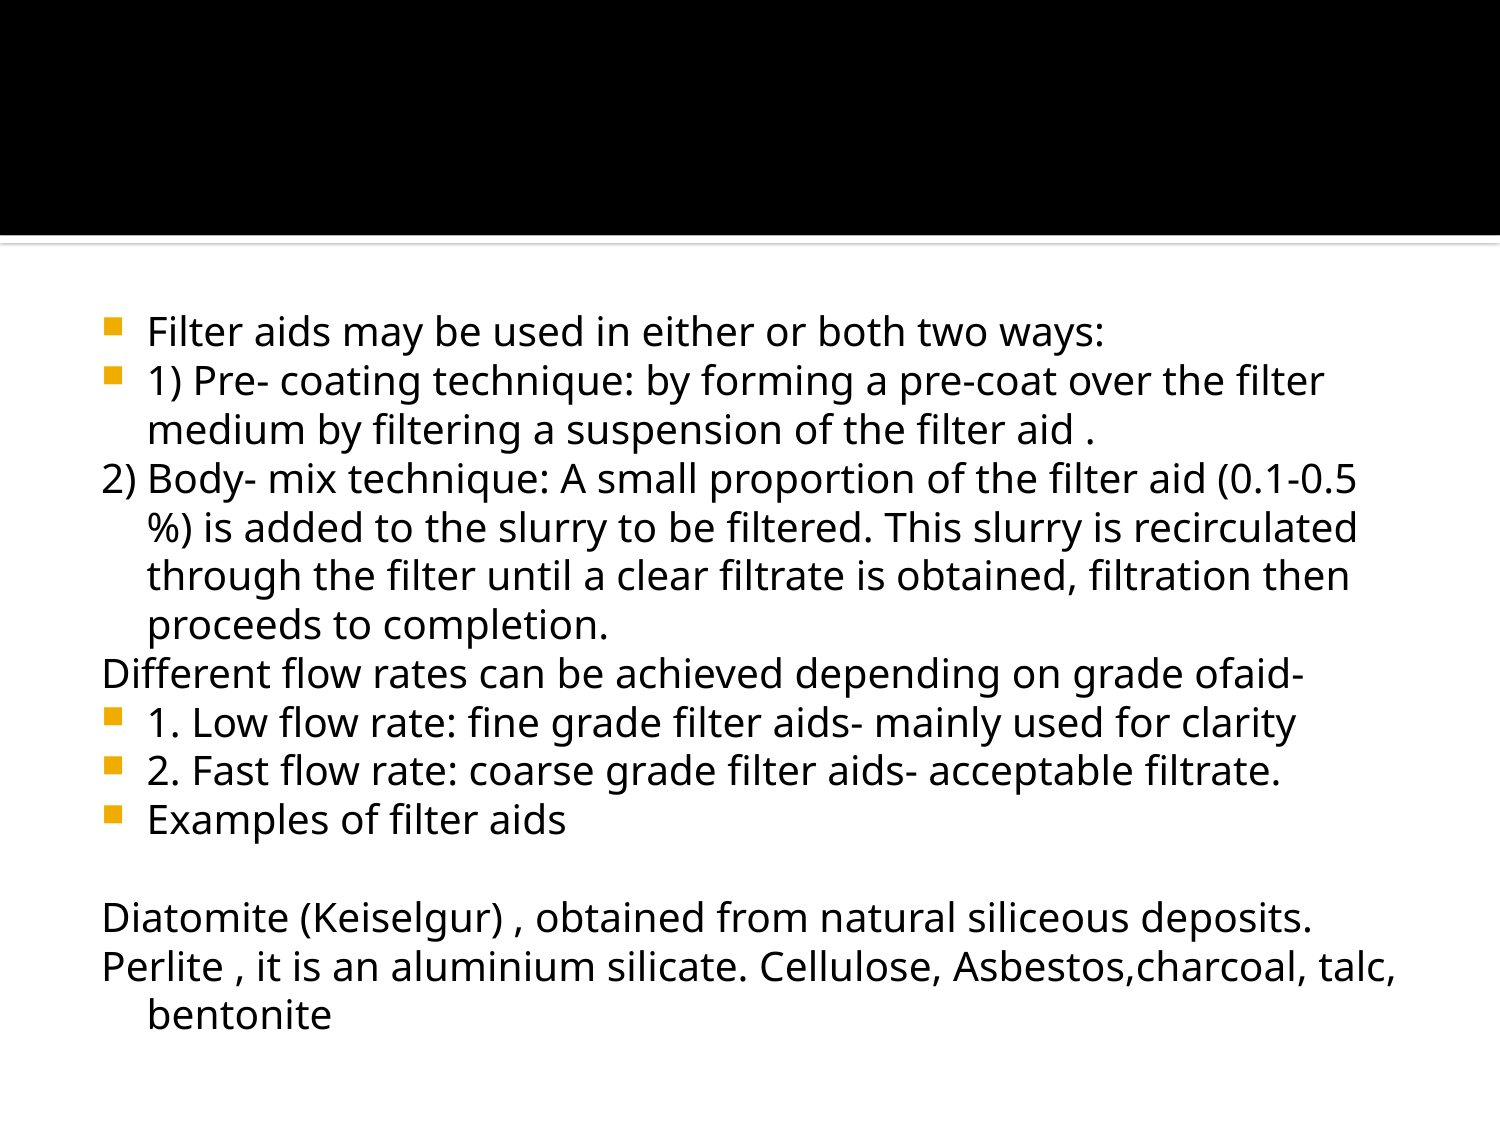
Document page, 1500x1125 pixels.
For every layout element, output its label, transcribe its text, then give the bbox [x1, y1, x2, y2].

list Filter aids may be used in either or both two ways: 1) Pre- coating technique: by forming a pre-coat over the filter medium by filtering a suspension of the filter aid . 2) Body- mix technique: A small proportion of the filter aid (0.1-0.5 %) is added to the slurry to be filtered. This slurry is recirculated through the filter until a clear filtrate is obtained, filtration then proceeds to completion. Different flow rates can be achieved depending on grade ofaid- 1. Low flow rate: fine grade filter aids- mainly used for clarity 2. Fast flow rate: coarse grade filter aids- acceptable filtrate. Examples of filter aids Diatomite (Keiselgur) , obtained from natural siliceous deposits. Perlite , it is an aluminium silicate. Cellulose, Asbestos,charcoal, talc, bentonite [75, 291, 1425, 1050]
